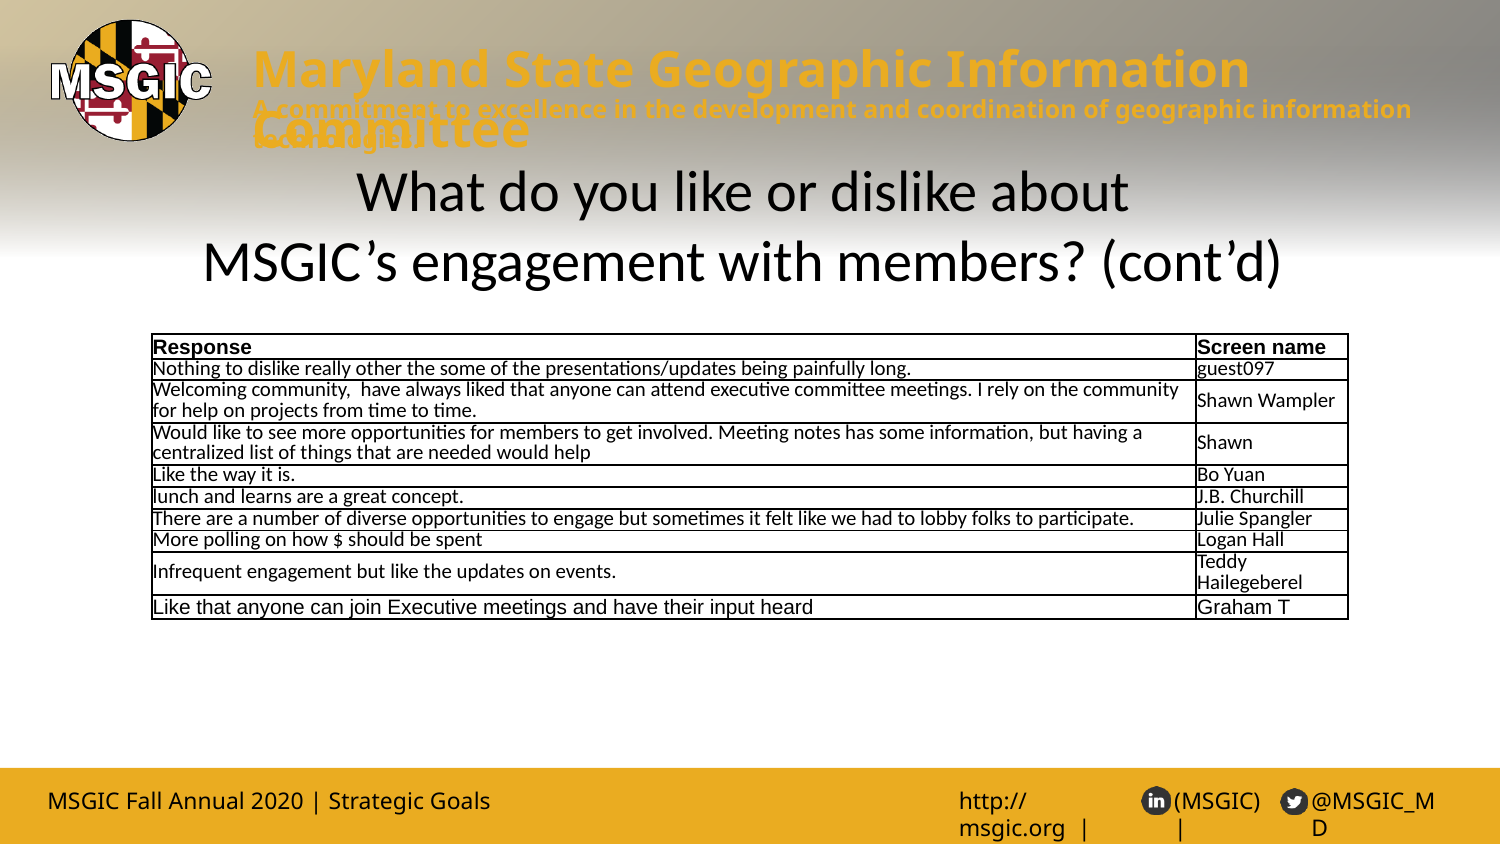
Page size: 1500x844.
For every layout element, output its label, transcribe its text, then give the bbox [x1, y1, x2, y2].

picture [1280, 788, 1308, 815]
table_cell Logan Hall [1197, 531, 1347, 551]
table_cell Julie Spangler [1197, 510, 1347, 530]
table_cell Infrequent engagement but like the updates on events. [153, 553, 1195, 594]
table_cell lunch and learns are a great concept. [153, 488, 1195, 508]
table_cell Like that anyone can join Executive meetings and have their input heard [153, 596, 1195, 618]
table_header Screen name [1197, 335, 1347, 358]
title What do you like or dislike about MSGIC’s engagement with members? (cont’d) [75, 152, 1425, 294]
table_cell Nothing to dislike really other the some of the presentations/updates being painfully long. [153, 360, 1195, 379]
table_cell Shawn [1197, 424, 1347, 464]
picture [37, 17, 225, 144]
table_cell There are a number of diverse opportunities to engage but sometimes it felt like we had to lobby folks to participate. [153, 510, 1195, 530]
table_cell Bo Yuan [1197, 466, 1347, 486]
table_cell More polling on how $ should be spent [153, 531, 1195, 551]
table_cell Shawn Wampler [1197, 381, 1347, 422]
table_cell Welcoming community, have always liked that anyone can attend executive committee meetings. I rely on the community for help on projects from time to time. [153, 381, 1195, 422]
table_cell Graham T [1197, 596, 1347, 618]
table_cell Like the way it is. [153, 466, 1195, 486]
table_cell Teddy Hailegeberel [1197, 553, 1347, 594]
picture [1141, 786, 1171, 815]
table_cell guest097 [1197, 360, 1347, 379]
table_header Response [153, 335, 1195, 358]
table_cell J.B. Churchill [1197, 488, 1347, 508]
table_cell Would like to see more opportunities for members to get involved. Meeting notes has some information, but having a centralized list of things that are needed would help [153, 424, 1195, 464]
